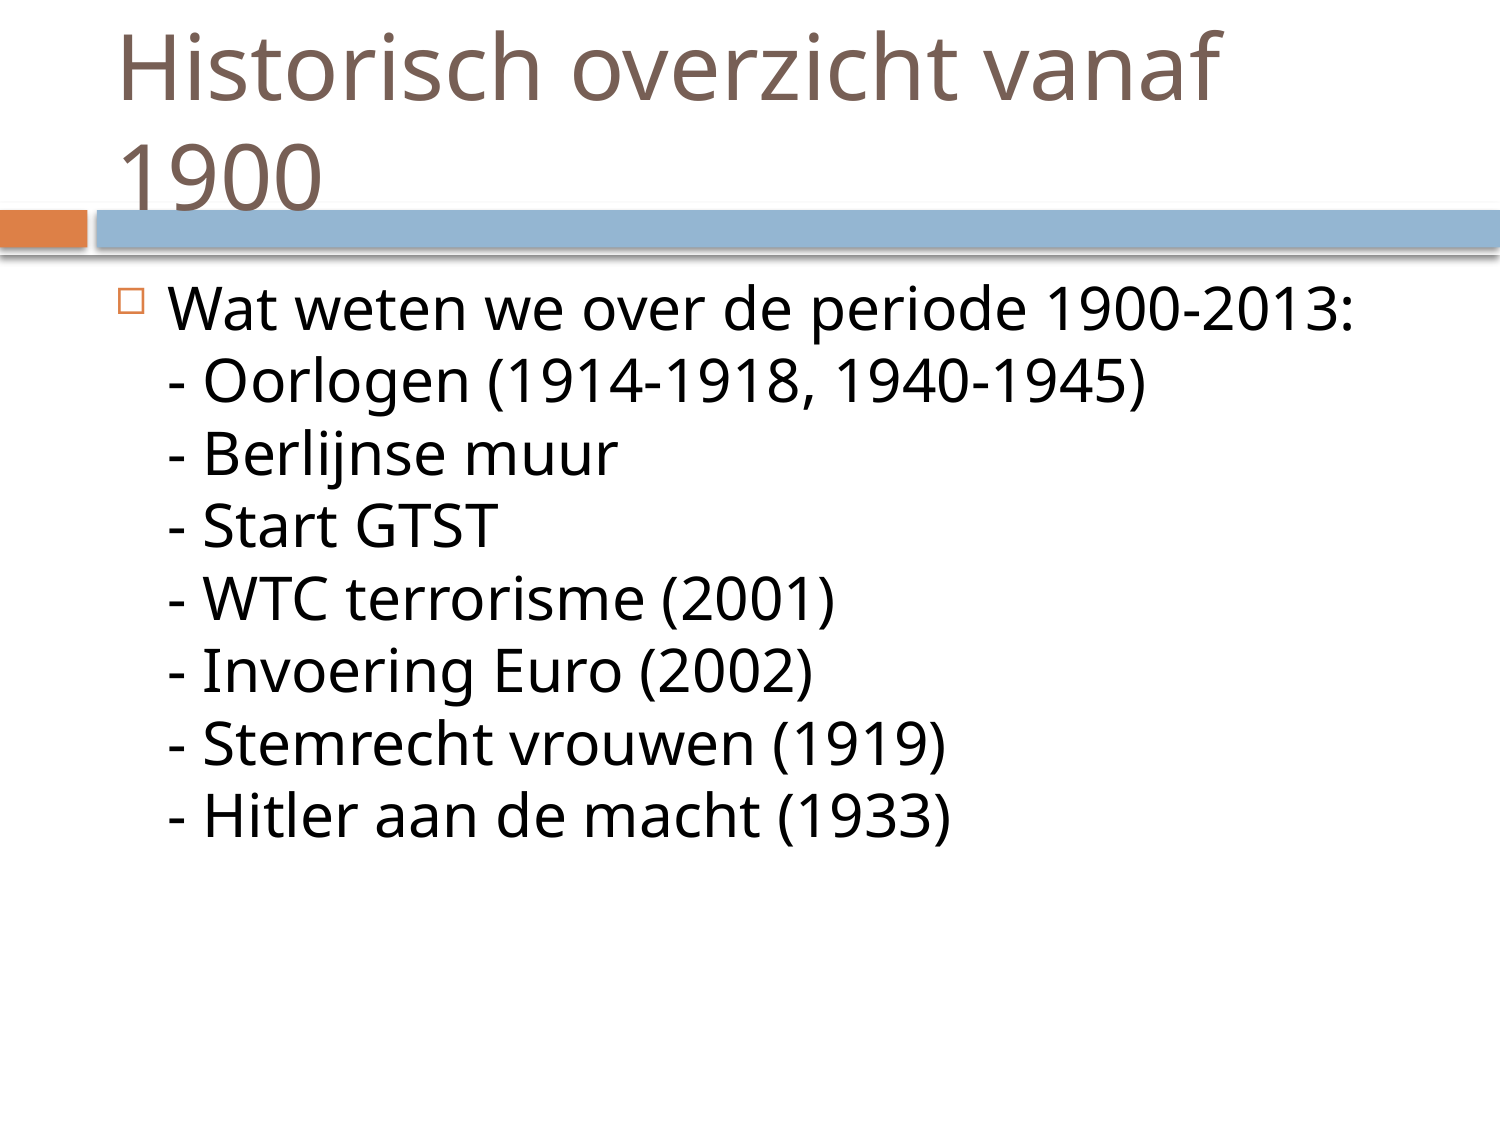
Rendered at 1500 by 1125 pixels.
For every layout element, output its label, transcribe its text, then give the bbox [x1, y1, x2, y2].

title Historisch overzicht vanaf 1900 [100, 37, 1438, 200]
list Wat weten we over de periode 1900-2013: - Oorlogen (1914-1918, 1940-1945) - Berlijnse muur - Start GTST - WTC terrorisme (2001) - Invoering Euro (2002) - Stemrecht vrouwen (1919) - Hitler aan de macht (1933) [100, 262, 1438, 1000]
